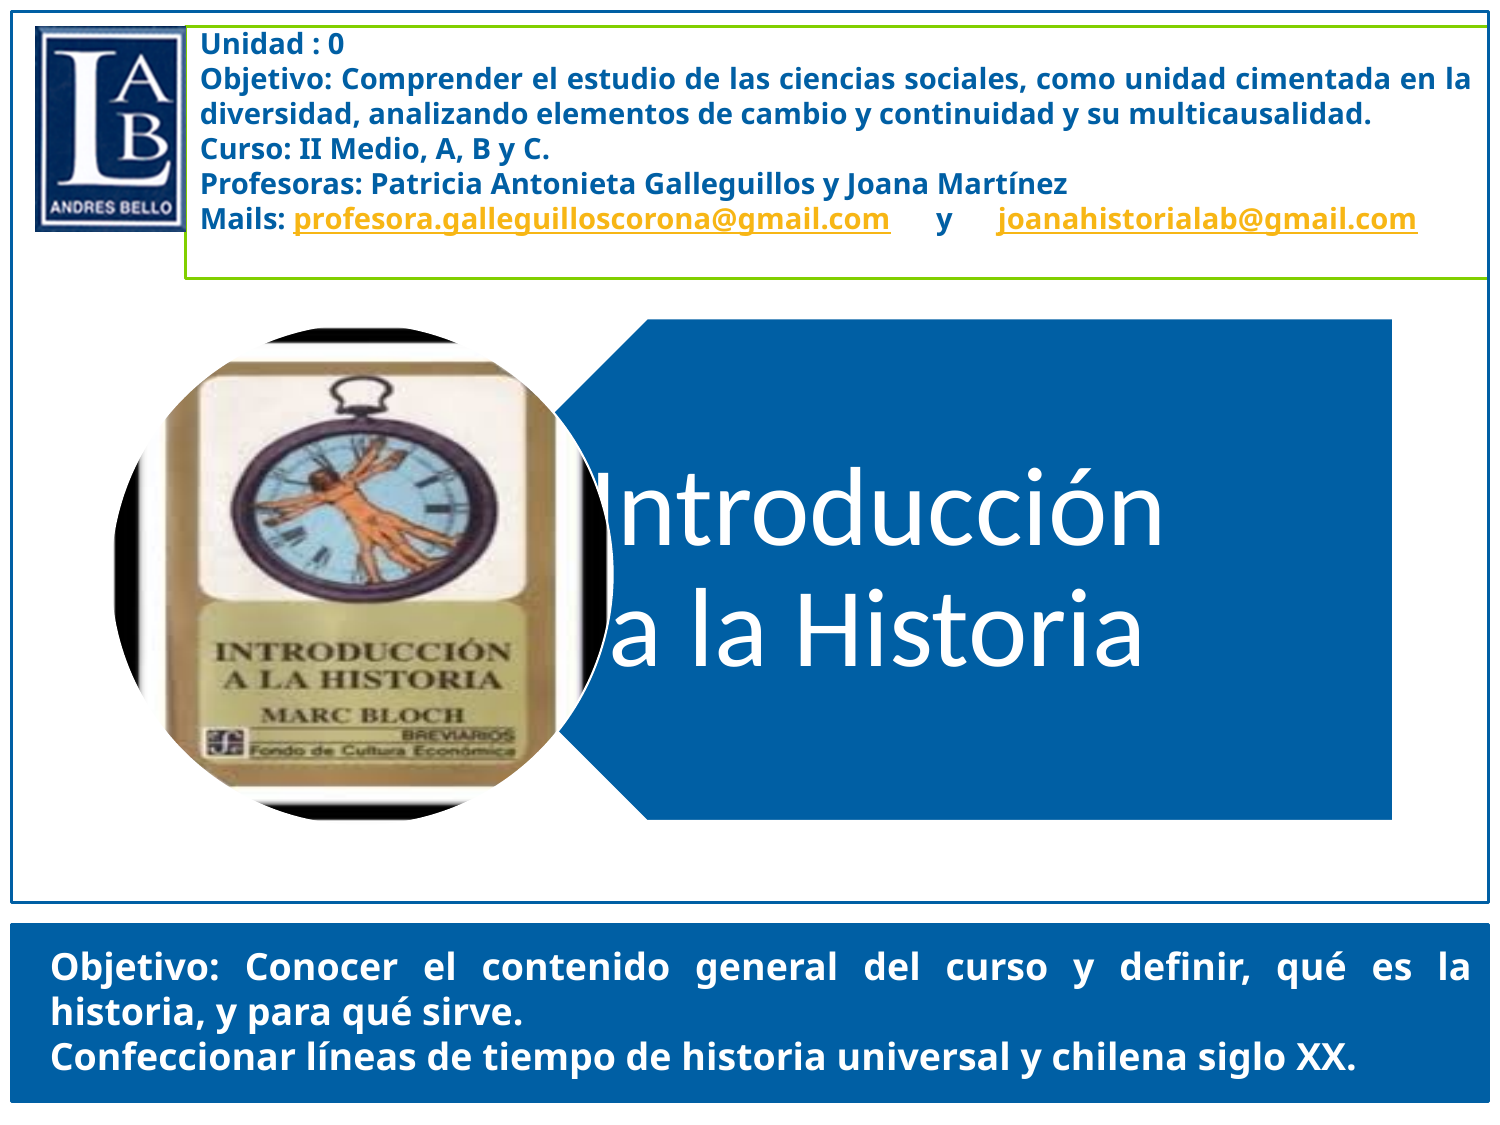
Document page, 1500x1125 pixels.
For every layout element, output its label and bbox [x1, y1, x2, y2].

text_box [10, 10, 1490, 128]
text_box [0, 128, 1500, 1114]
picture [34, 26, 186, 232]
